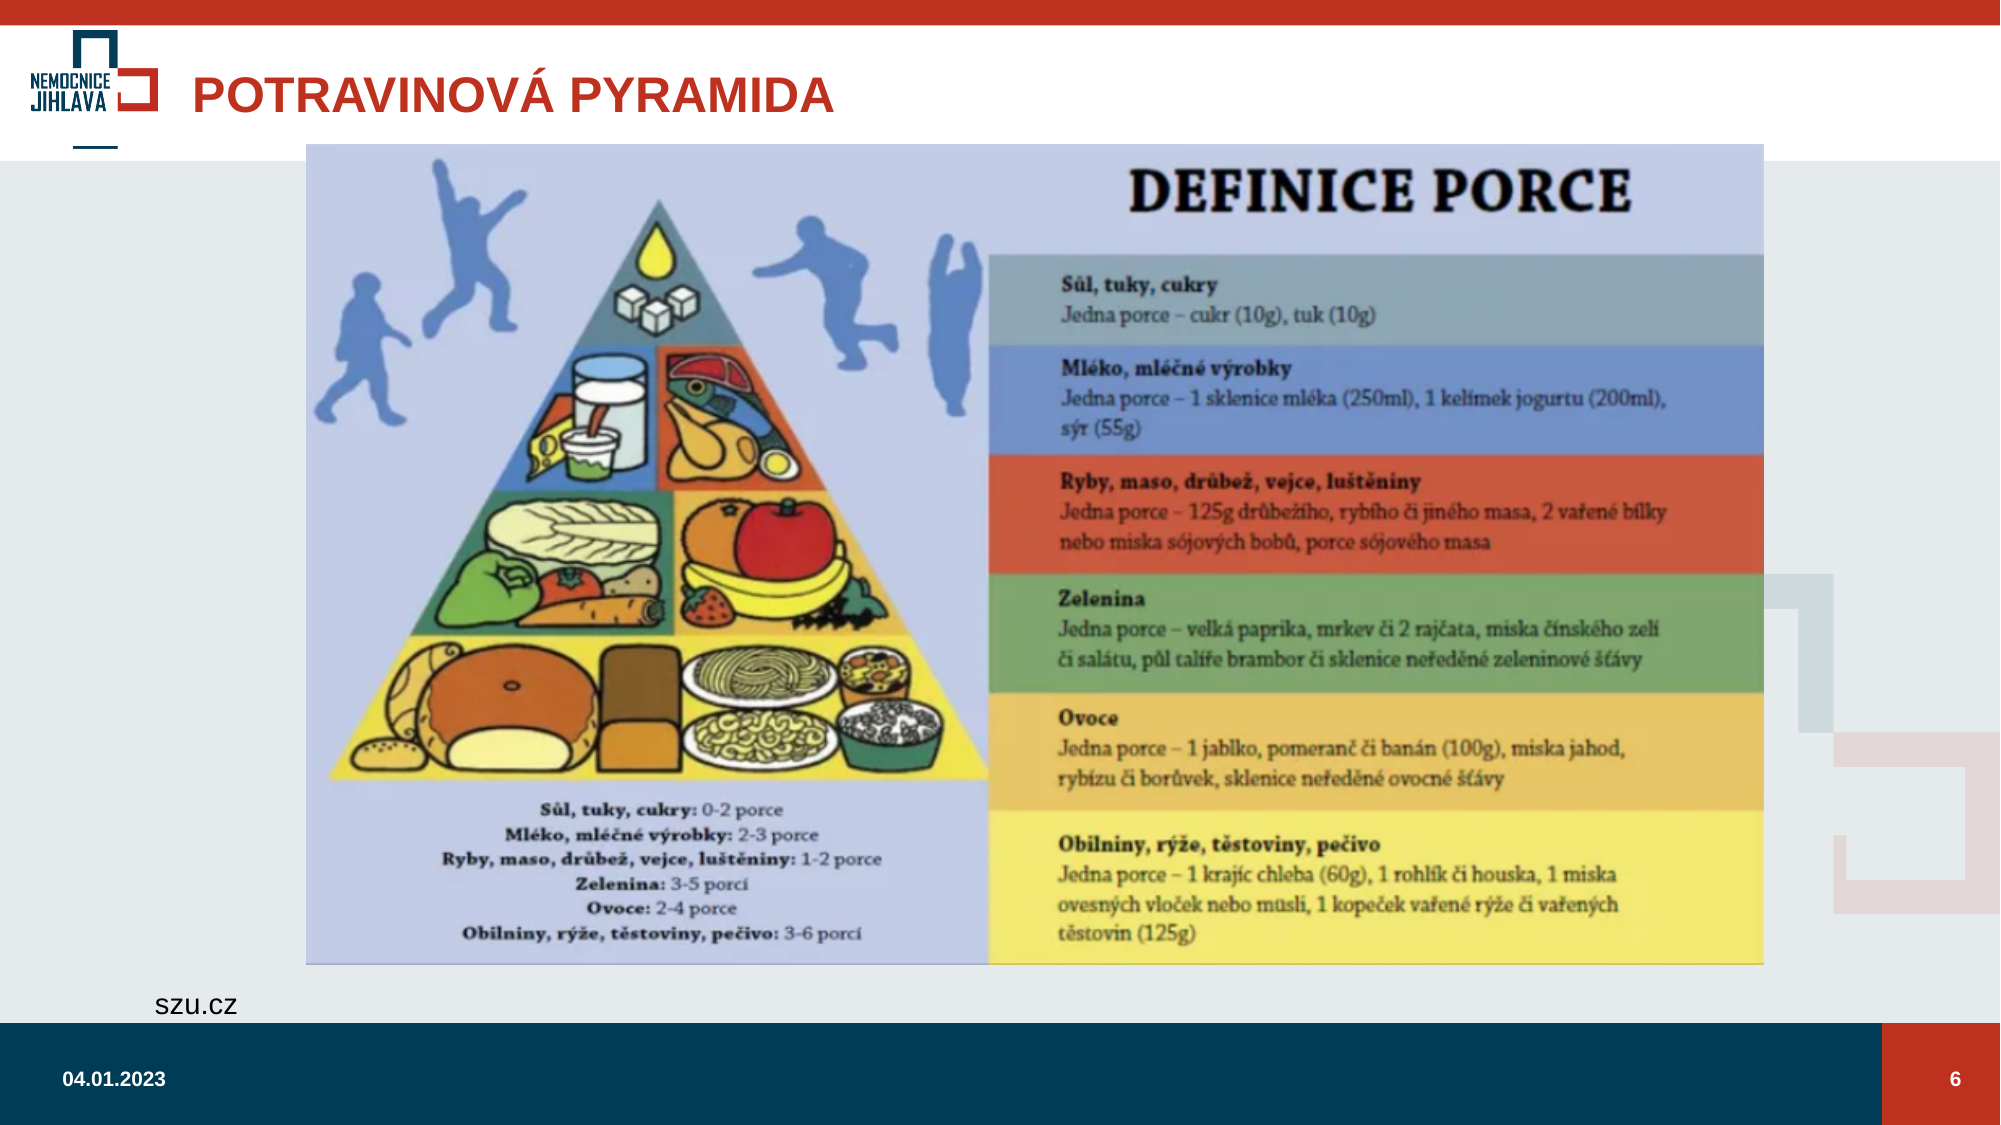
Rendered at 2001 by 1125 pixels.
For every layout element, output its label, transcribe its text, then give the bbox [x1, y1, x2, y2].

picture [306, 144, 2000, 966]
title POTRAVINOVÁ PYRAMIDA [177, 54, 1900, 138]
picture [31, 30, 158, 149]
text_box szu.cz [139, 970, 562, 1005]
